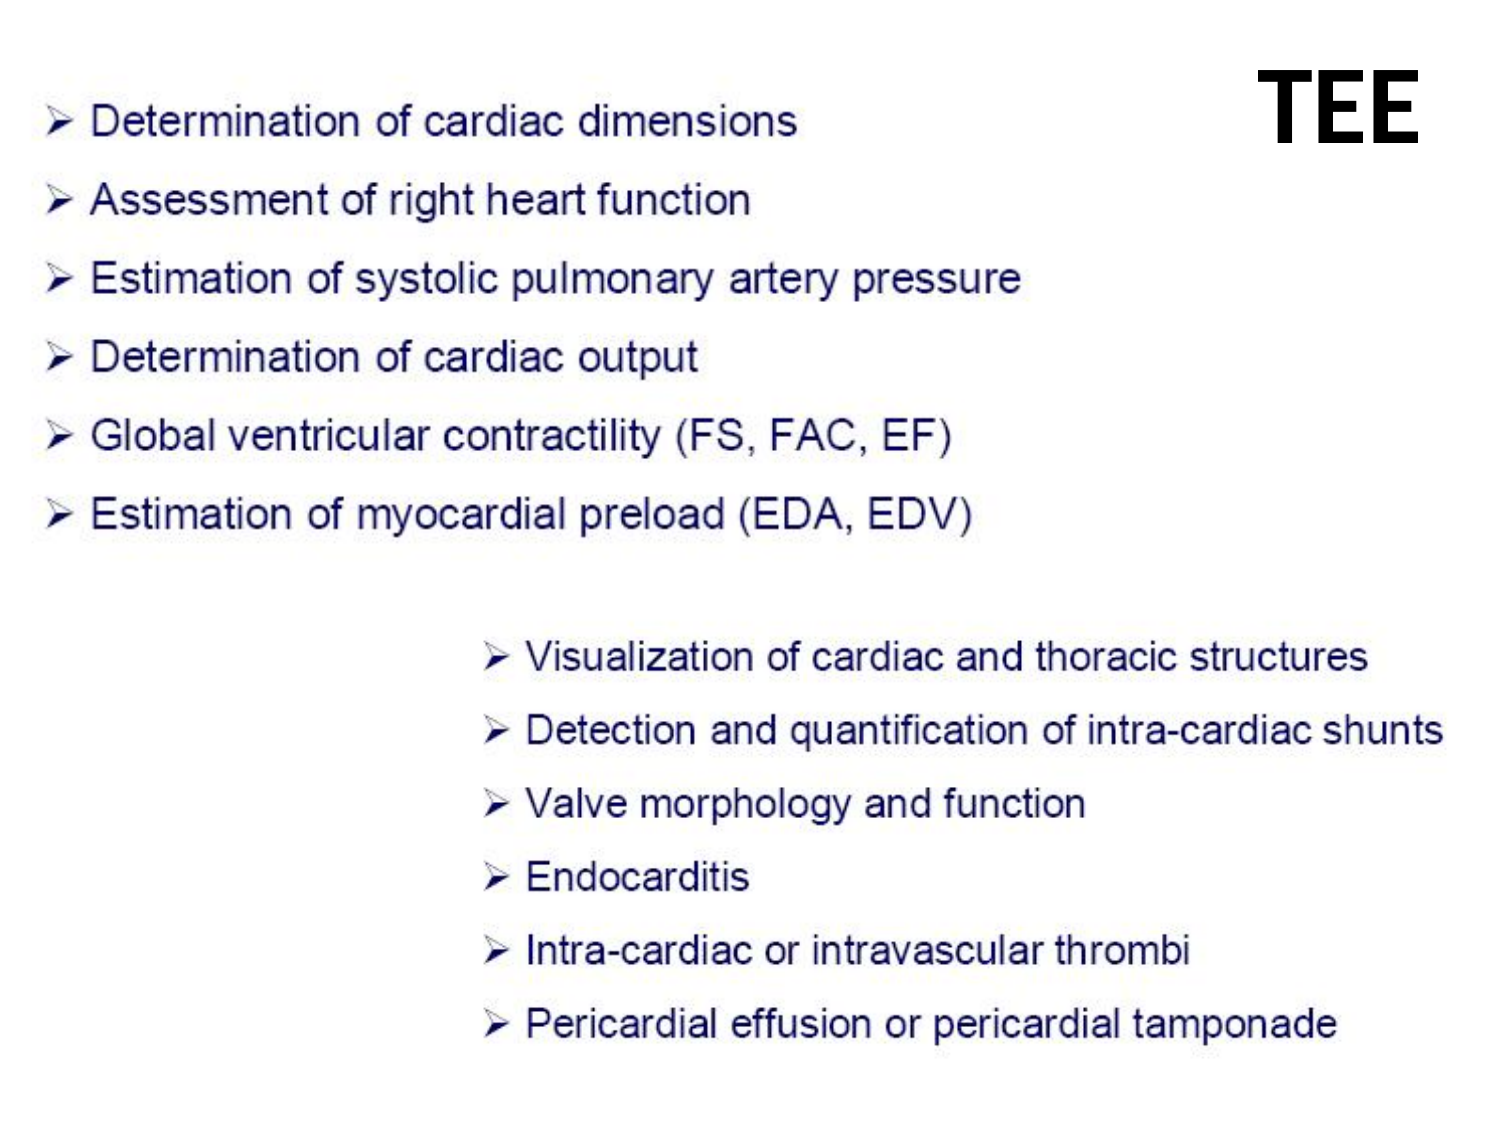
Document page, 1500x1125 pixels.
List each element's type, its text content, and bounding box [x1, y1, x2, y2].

text_box TEE [50, 35, 1438, 161]
picture [0, 44, 1500, 1107]
